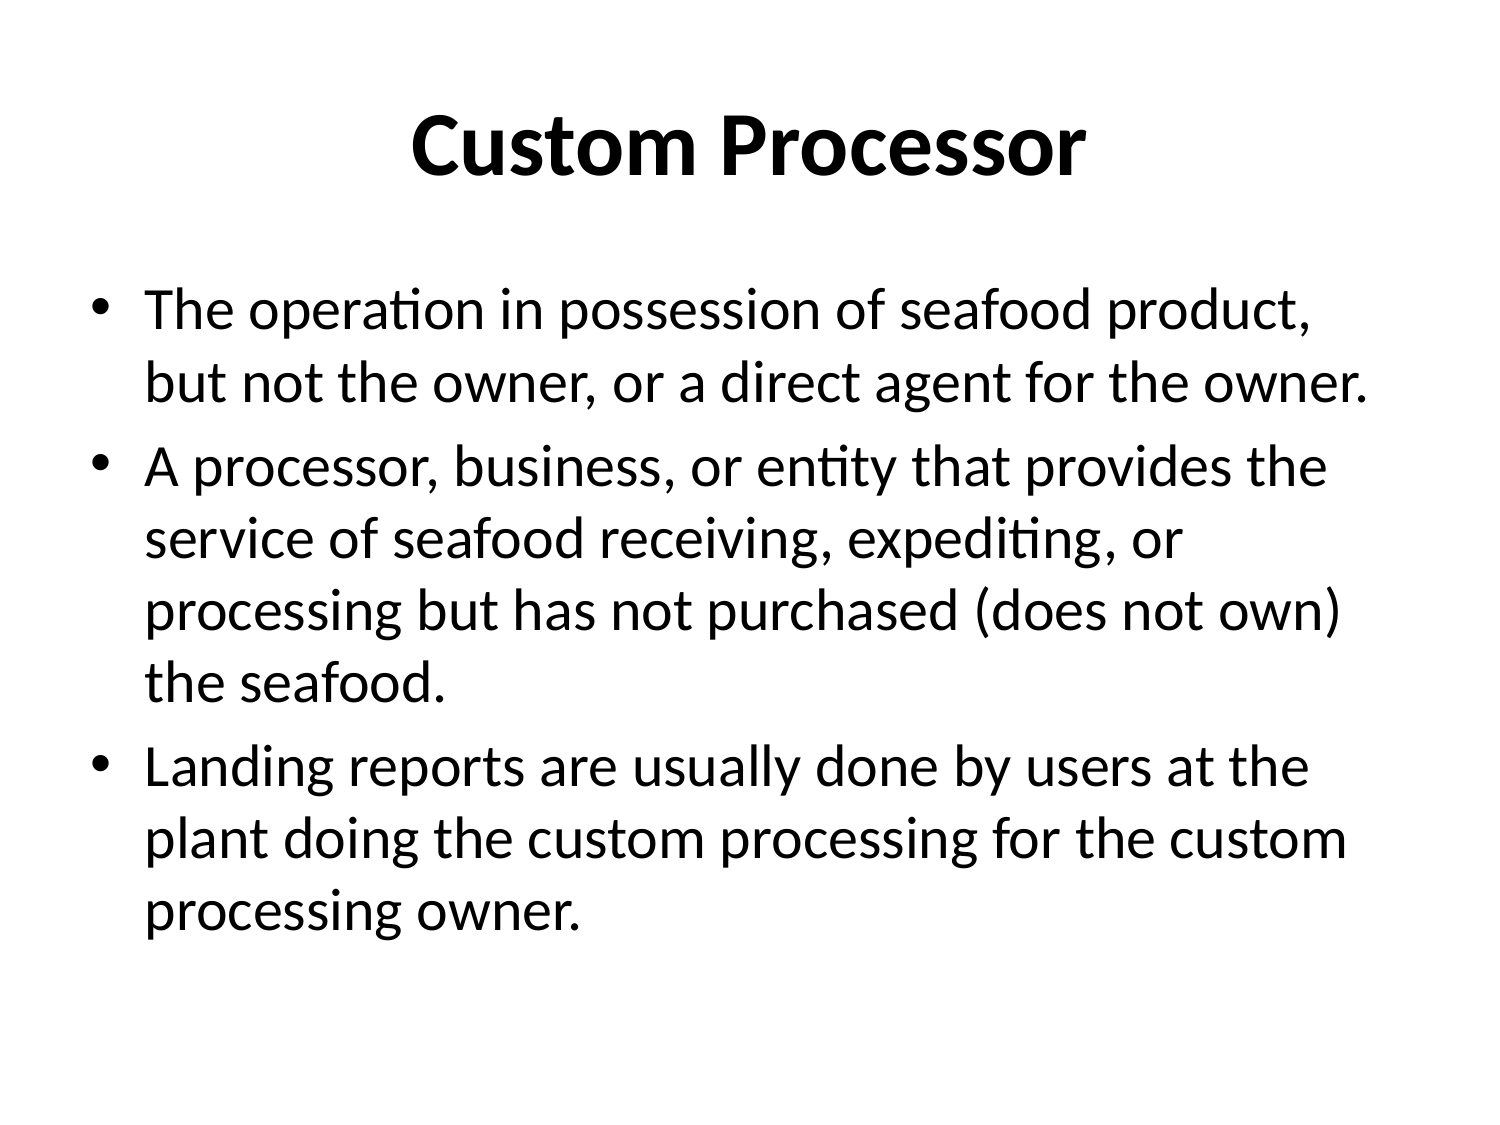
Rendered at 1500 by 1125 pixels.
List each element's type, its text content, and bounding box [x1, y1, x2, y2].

list The operation in possession of seafood product, but not the owner, or a direct agent for the owner. A processor, business, or entity that provides the service of seafood receiving, expediting, or processing but has not purchased (does not own) the seafood. Landing reports are usually done by users at the plant doing the custom processing for the custom processing owner. [75, 262, 1425, 1005]
title Custom Processor [75, 45, 1425, 233]
